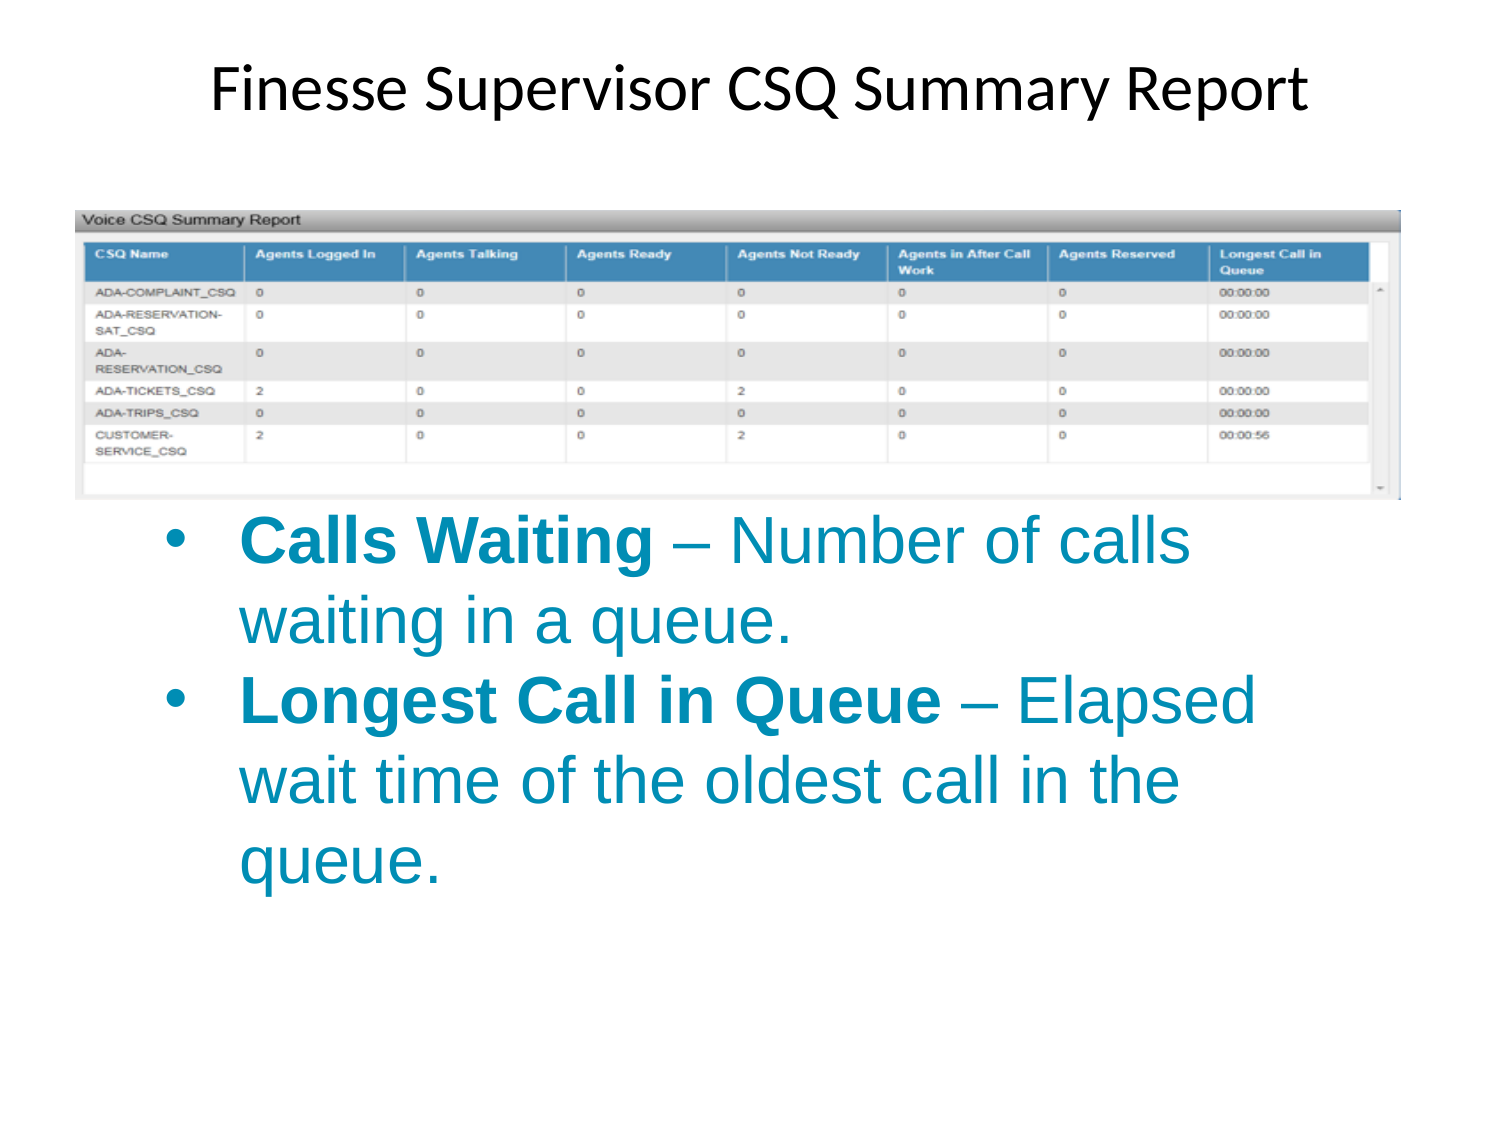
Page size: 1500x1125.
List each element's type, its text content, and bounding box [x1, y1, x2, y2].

text_box Calls Waiting – Number of calls waiting in a queue. Longest Call in Queue – Elapsed wait time of the oldest call in the queue. [74, 505, 1401, 905]
picture [74, 209, 1401, 500]
title Finesse Supervisor CSQ Summary Report [20, 6, 1500, 162]
